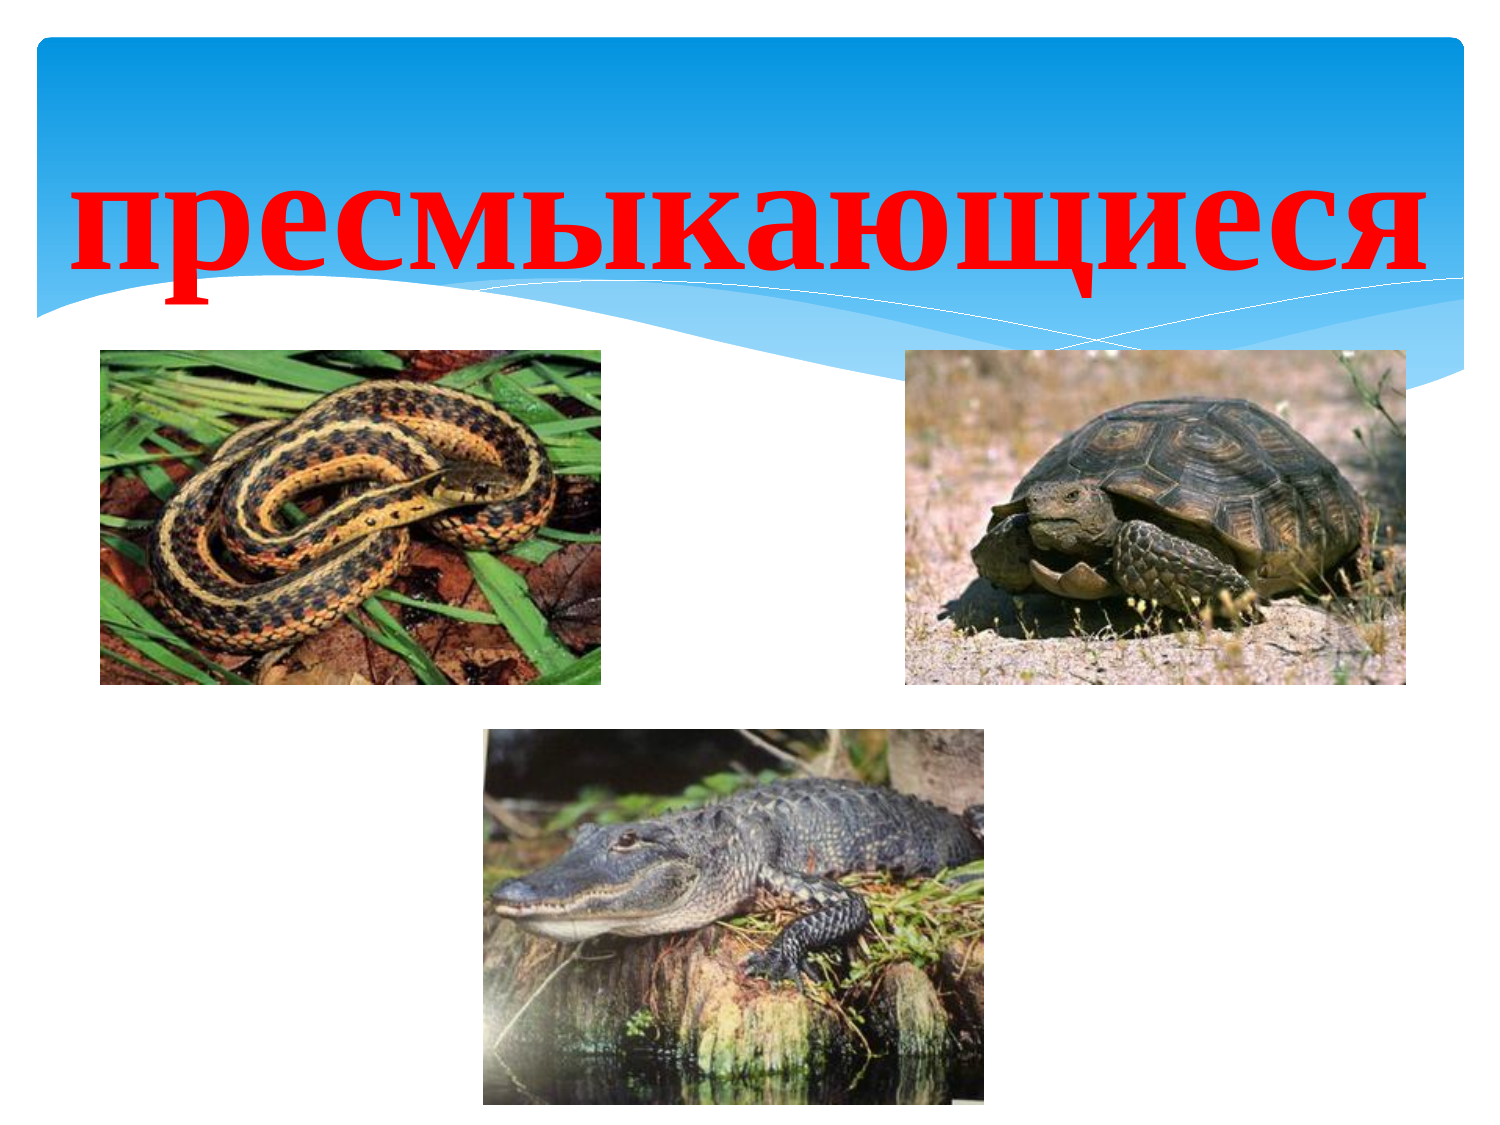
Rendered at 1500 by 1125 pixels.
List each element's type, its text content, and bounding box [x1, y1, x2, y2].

picture [905, 350, 1406, 685]
picture [483, 729, 985, 1105]
picture [100, 350, 601, 685]
title пресмыкающиеся [0, 55, 1500, 350]
